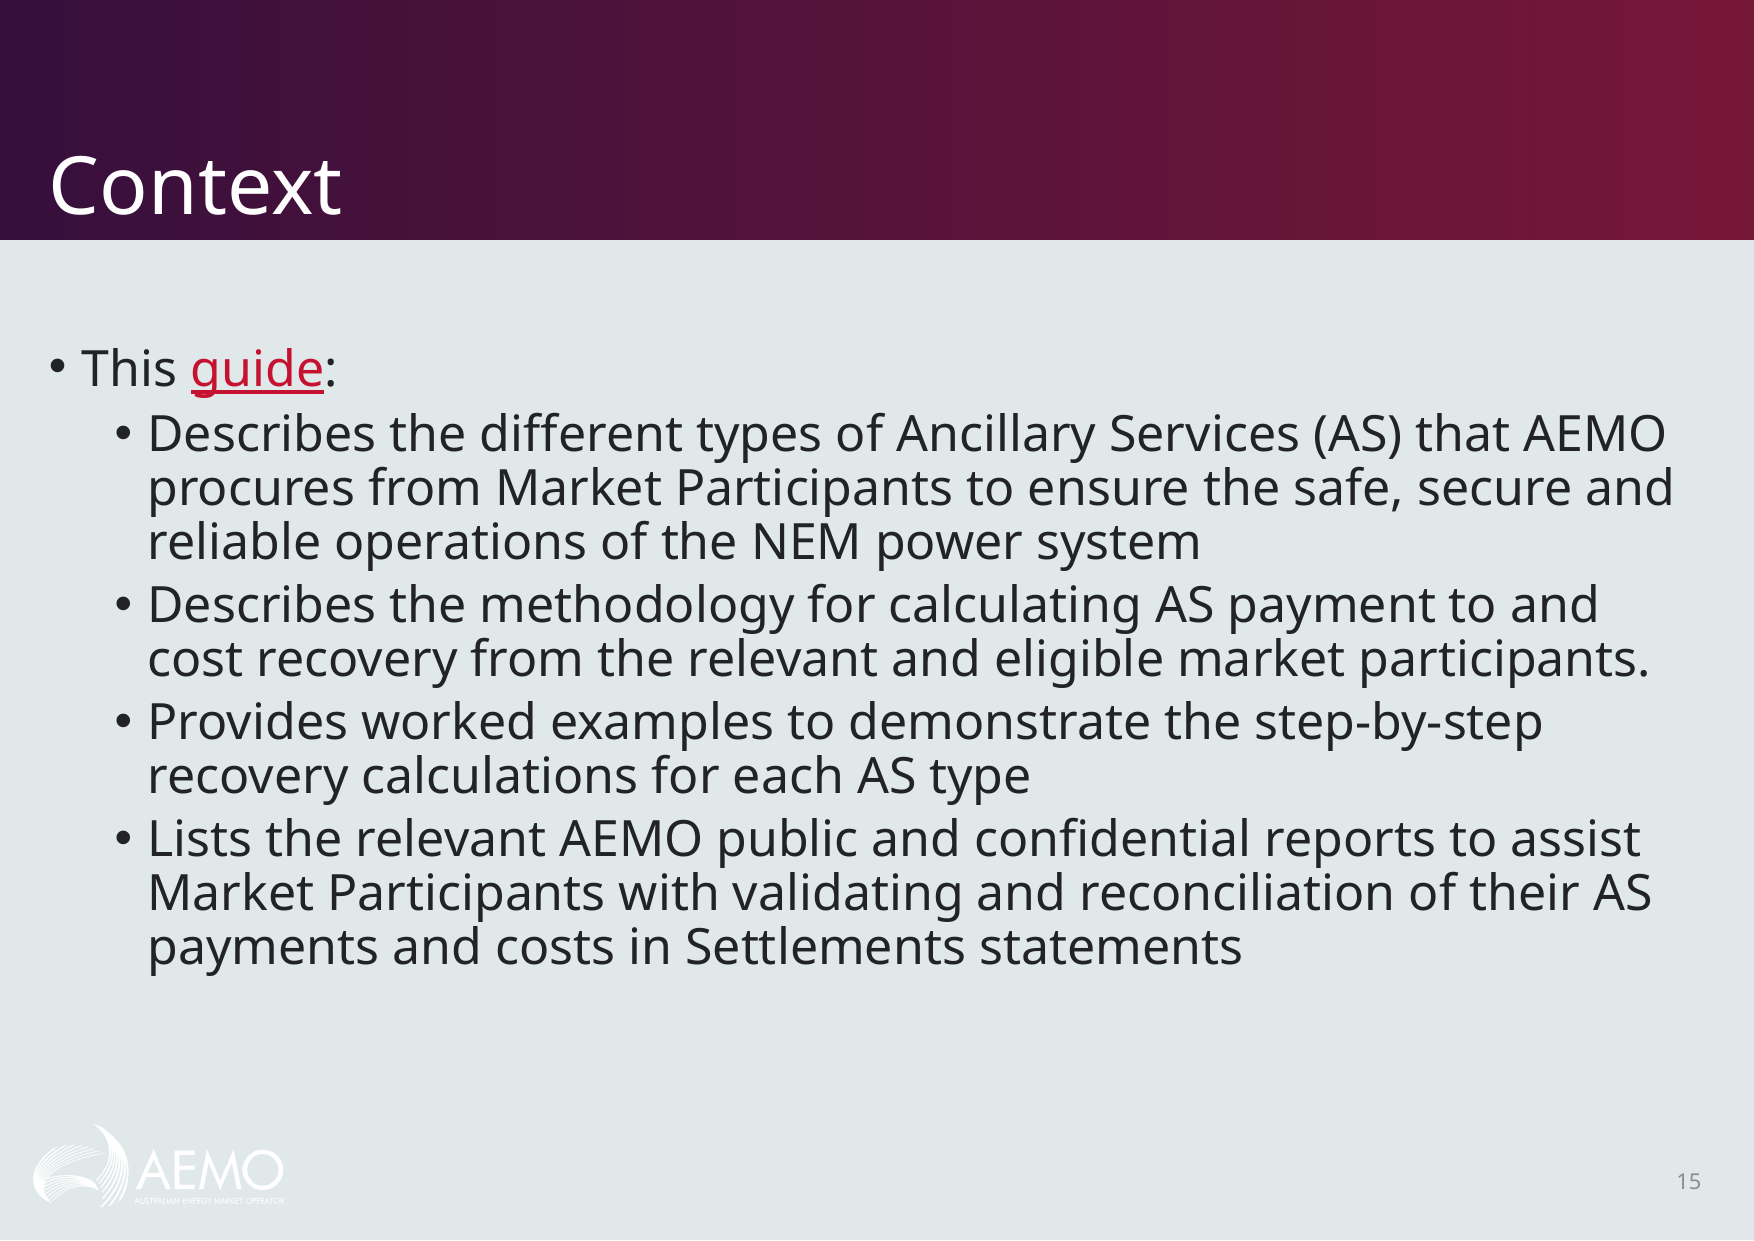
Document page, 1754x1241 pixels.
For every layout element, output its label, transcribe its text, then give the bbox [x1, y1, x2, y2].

list This guide: Describes the different types of Ancillary Services (AS) that AEMO procures from Market Participants to ensure the safe, secure and reliable operations of the NEM power system Describes the methodology for calculating AS payment to and cost recovery from the relevant and eligible market participants. Provides worked examples to demonstrate the step-by-step recovery calculations for each AS type Lists the relevant AEMO public and confidential reports to assist Market Participants with validating and reconciliation of their AS payments and costs in Settlements statements [33, 330, 1717, 1117]
title Context [33, 24, 1329, 240]
slide_number 15 [1633, 1149, 1717, 1216]
picture [33, 1124, 284, 1207]
